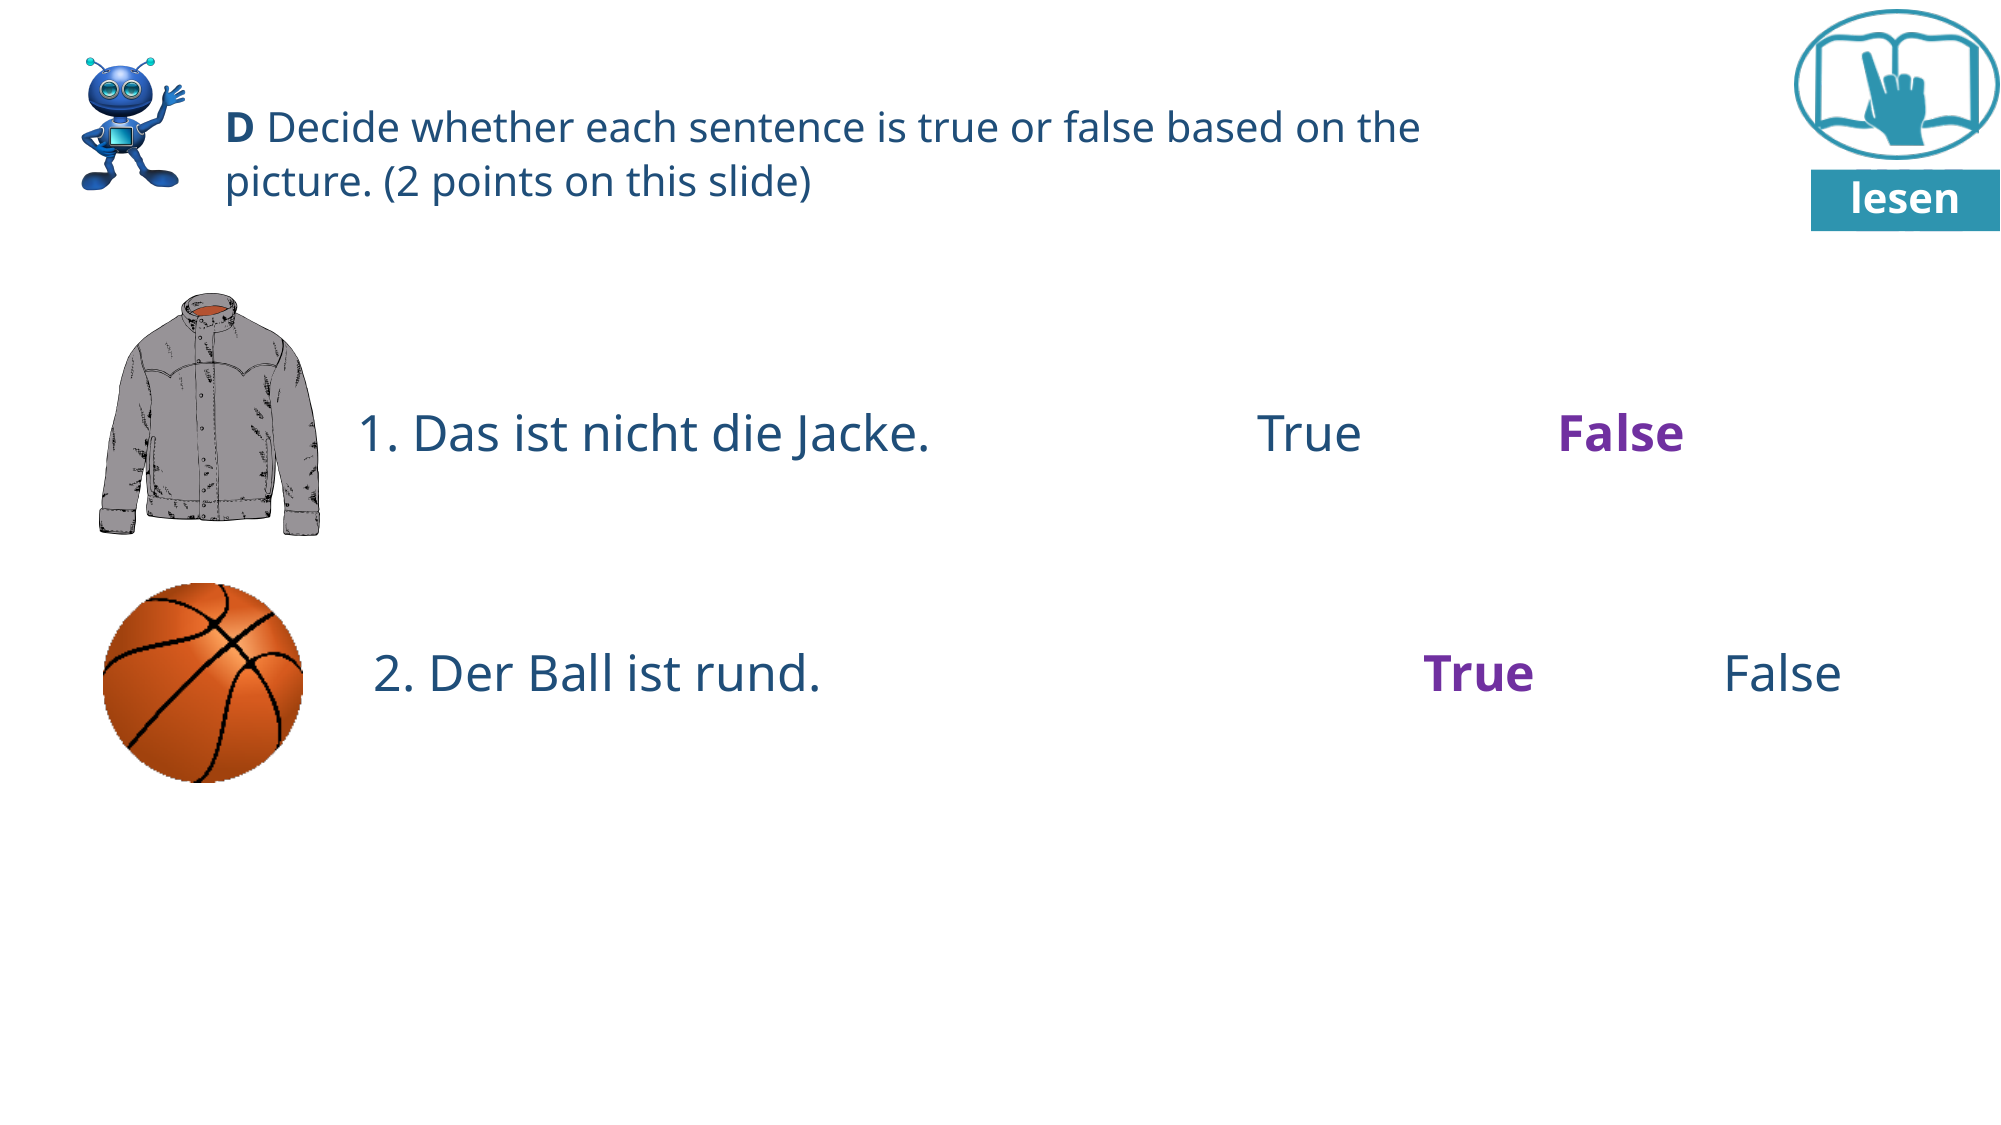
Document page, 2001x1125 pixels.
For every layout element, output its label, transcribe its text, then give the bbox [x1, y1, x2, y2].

text_box D Decide whether each sentence is true or false based on the picture. (2 points on this slide) [209, 90, 1566, 266]
picture [52, 47, 204, 201]
picture [1794, 8, 2000, 160]
text_box 2. Der Ball ist rund. True False [359, 629, 2000, 762]
text_box lesen [1811, 169, 2000, 232]
picture [99, 293, 321, 536]
picture [103, 583, 303, 783]
text_box 1. Das ist nicht die Jacke. True False [342, 389, 1963, 523]
